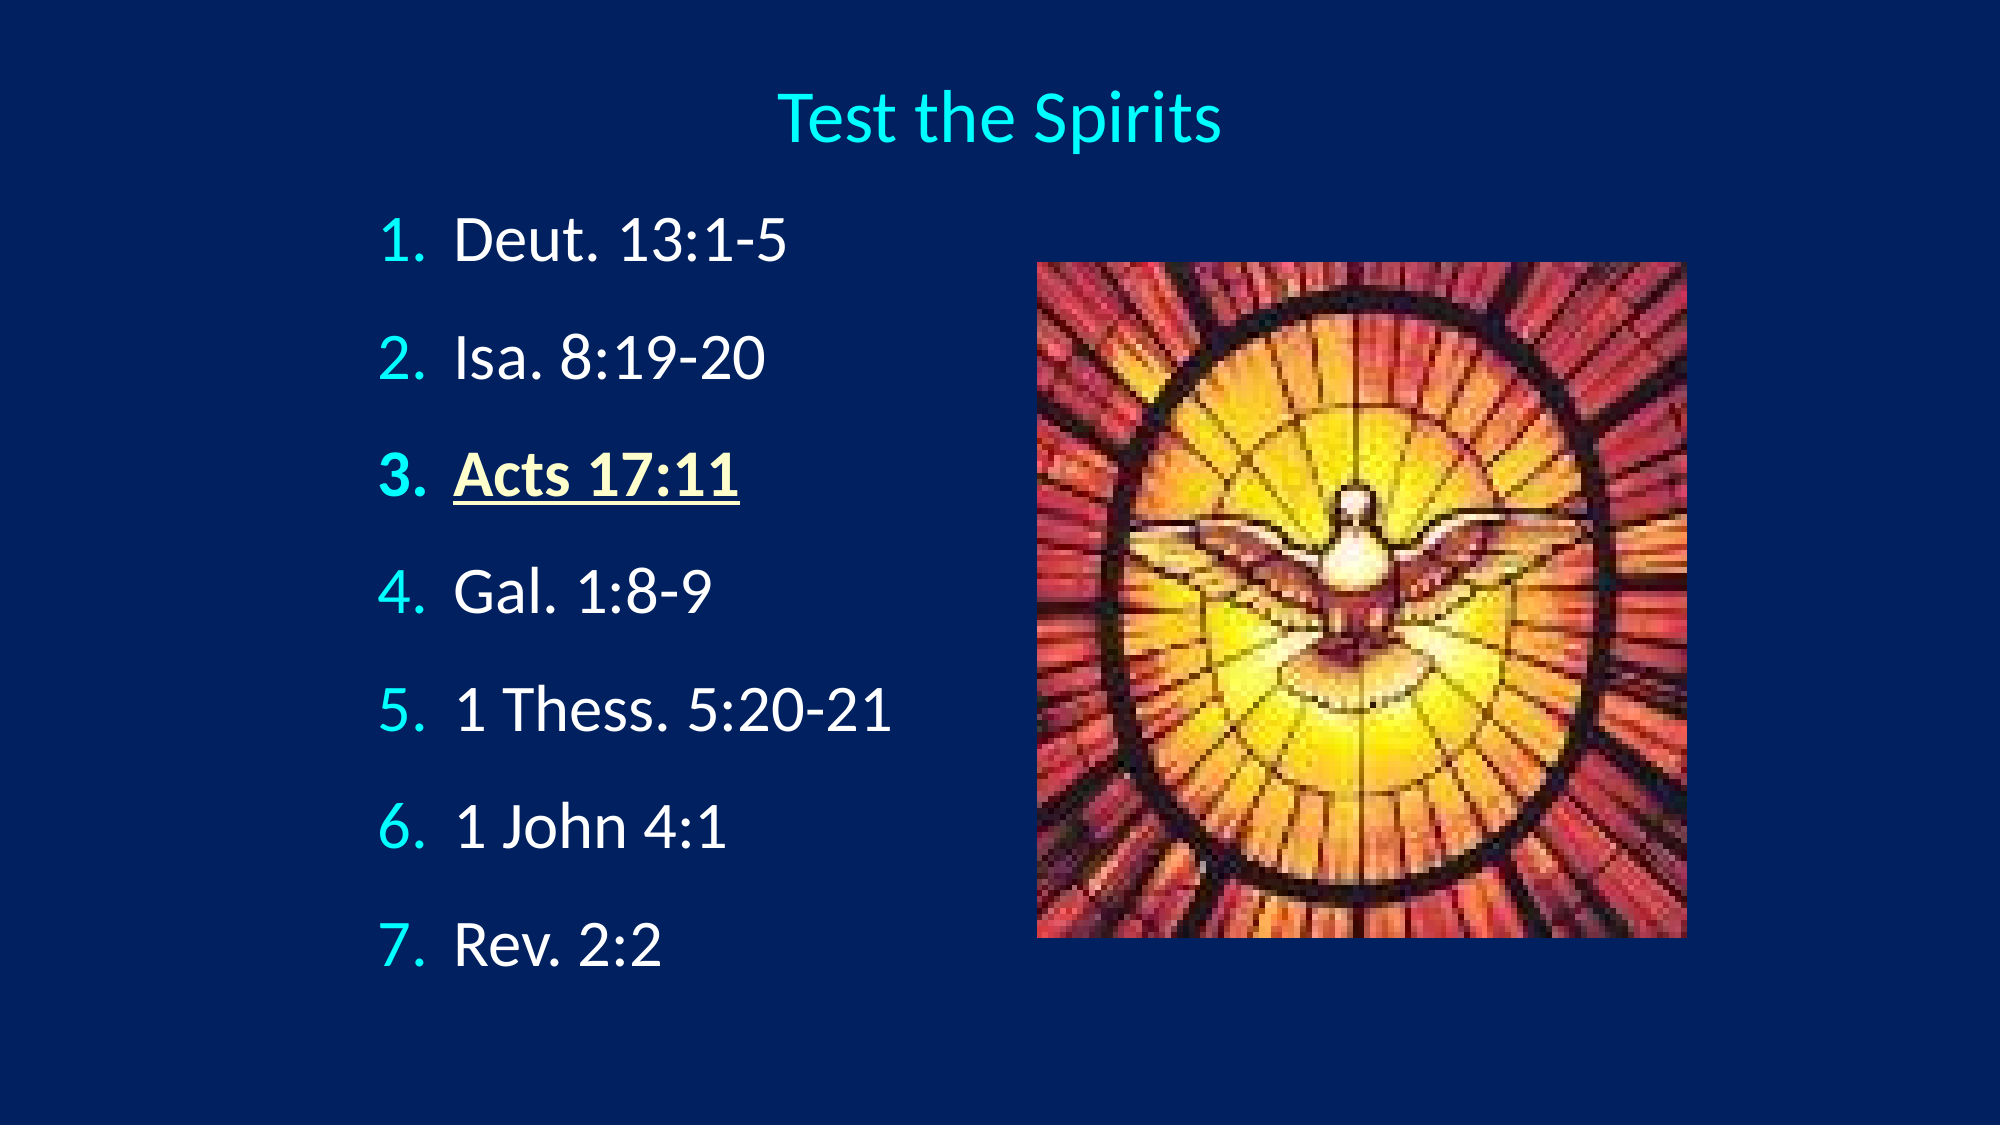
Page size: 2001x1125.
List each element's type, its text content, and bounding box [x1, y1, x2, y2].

title Test the Spirits [362, 37, 1638, 188]
picture [1037, 262, 1687, 938]
list Deut. 13:1-5 Isa. 8:19-20 Acts 17:11 Gal. 1:8-9 1 Thess. 5:20-21 1 John 4:1 Rev. 2:2 [362, 187, 1026, 1013]
